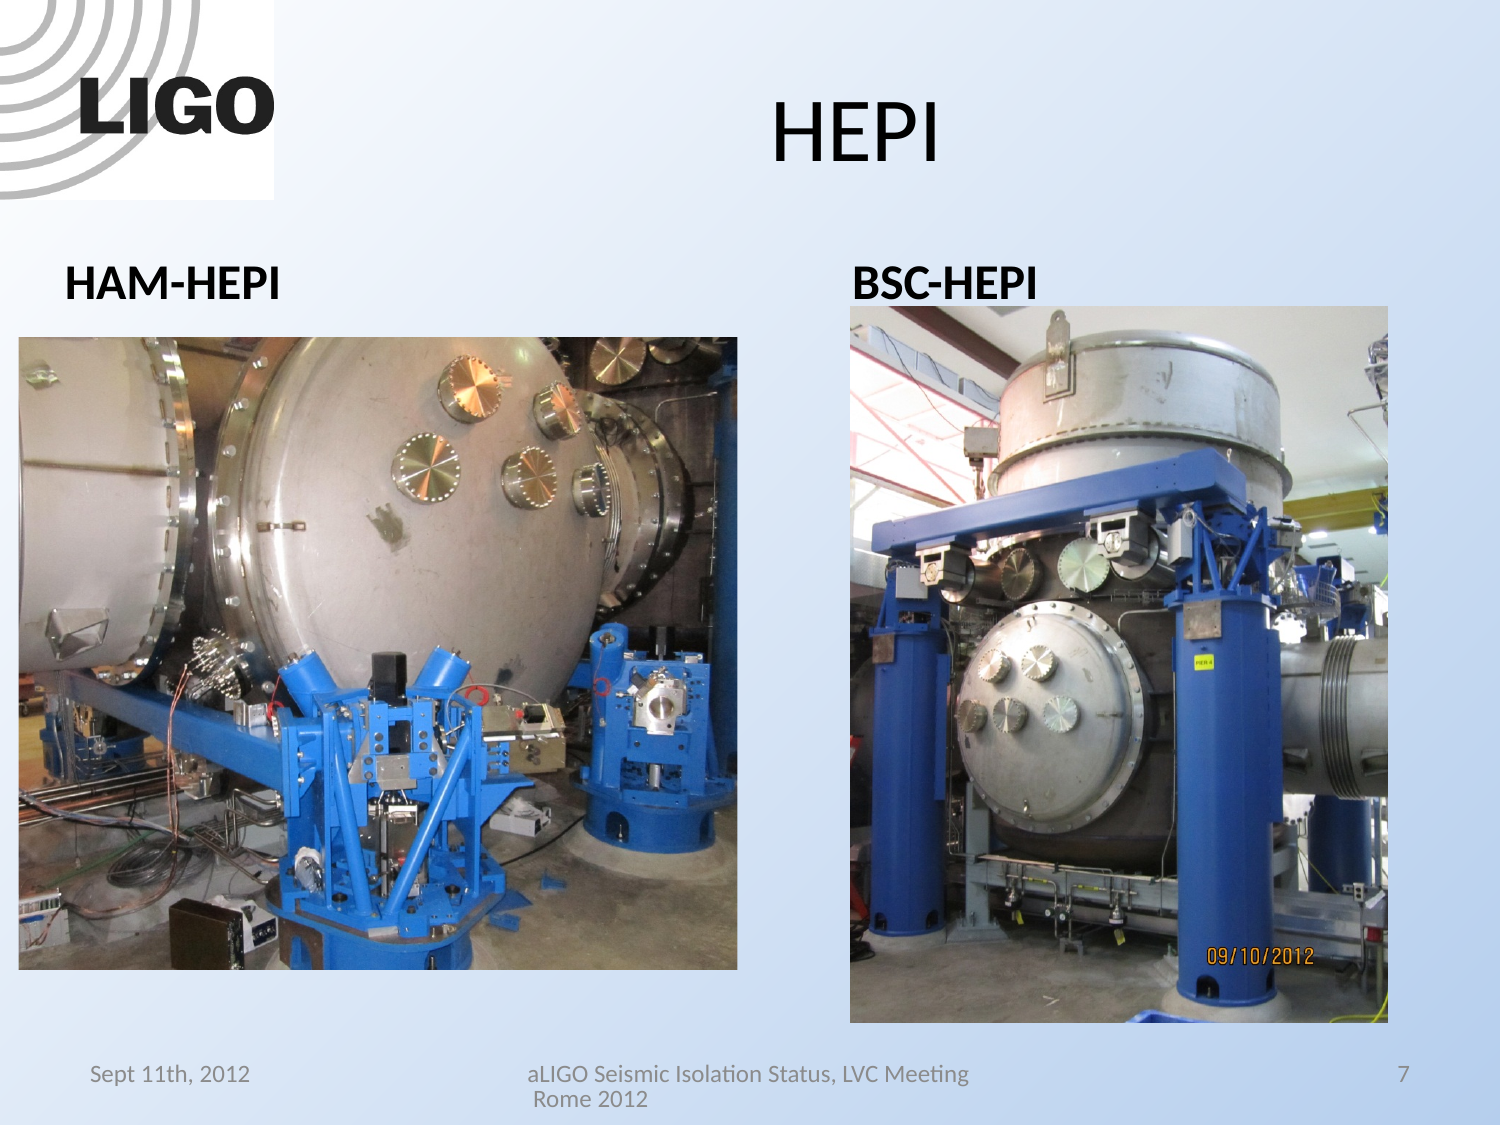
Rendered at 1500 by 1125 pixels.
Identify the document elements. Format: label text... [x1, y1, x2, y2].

slide_number 7 [1074, 1042, 1425, 1103]
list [850, 306, 1388, 1024]
title HEPI [287, 12, 1425, 238]
list HAM-HEPI [49, 212, 713, 318]
picture [0, 0, 274, 200]
footer aLIGO Seismic Isolation Status, LVC Meeting Rome 2012 [512, 1042, 988, 1103]
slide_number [75, 1042, 425, 1103]
list BSC-HEPI [836, 212, 1500, 318]
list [18, 337, 738, 970]
